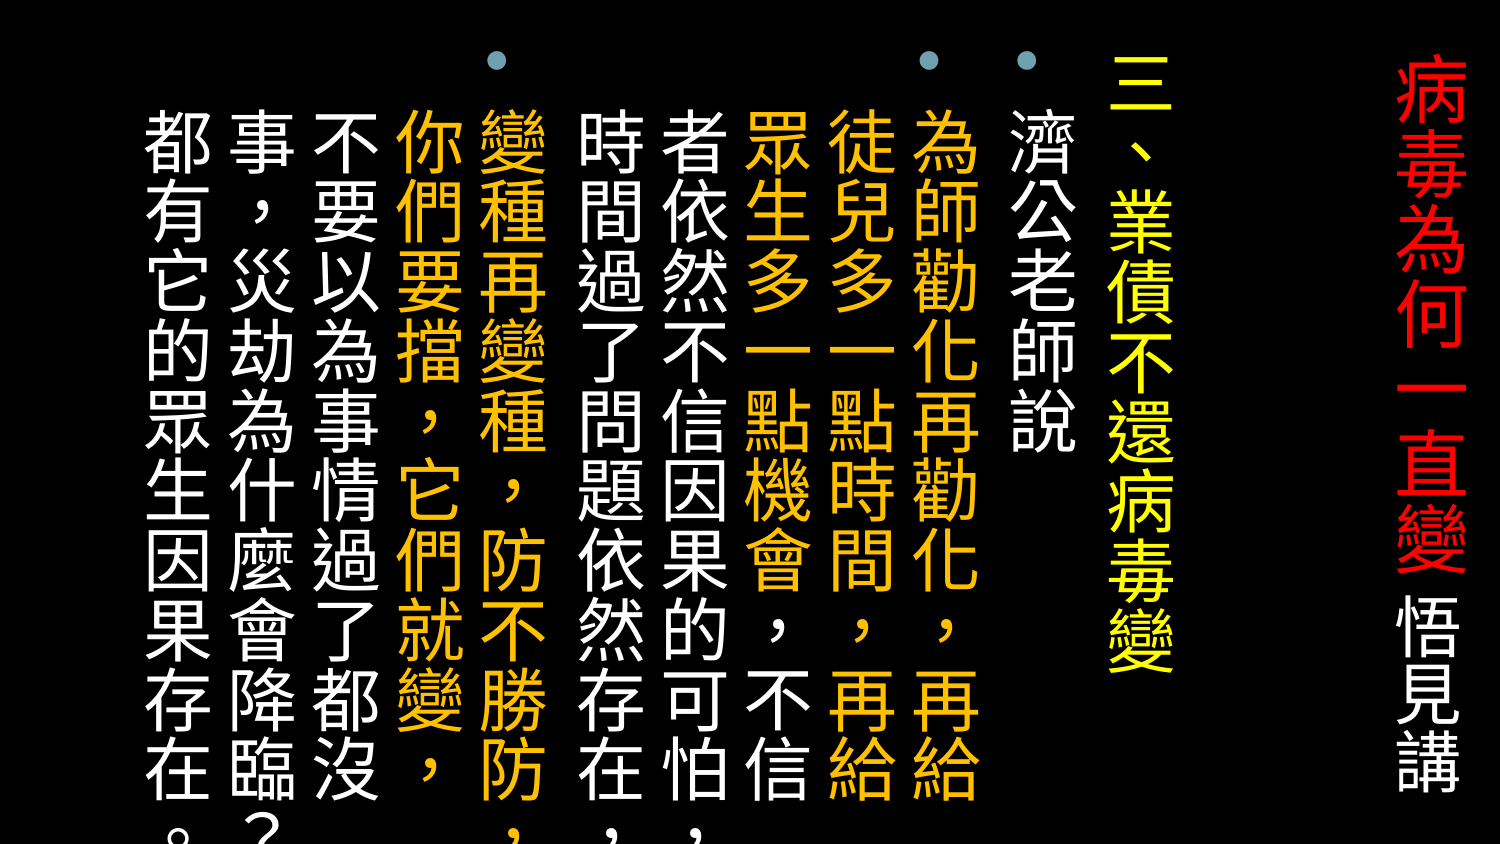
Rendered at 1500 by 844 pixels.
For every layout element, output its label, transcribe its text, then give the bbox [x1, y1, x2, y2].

title 病毒為何一直變 悟見講 [1376, 27, 1483, 820]
list 三、業債不還病毒變 濟公老師說 為師勸化再勸化，再給徒兒多一點時間，再給眾生多一點機會，不信者依然不信因果的可怕，時間過了問題依然存在， 變種再變種，防不勝防，你們要擋，它們就變，不要以為事情過了都沒事，災劫為什麼會降臨？都有它的眾生因果存在。 [29, 27, 1365, 820]
